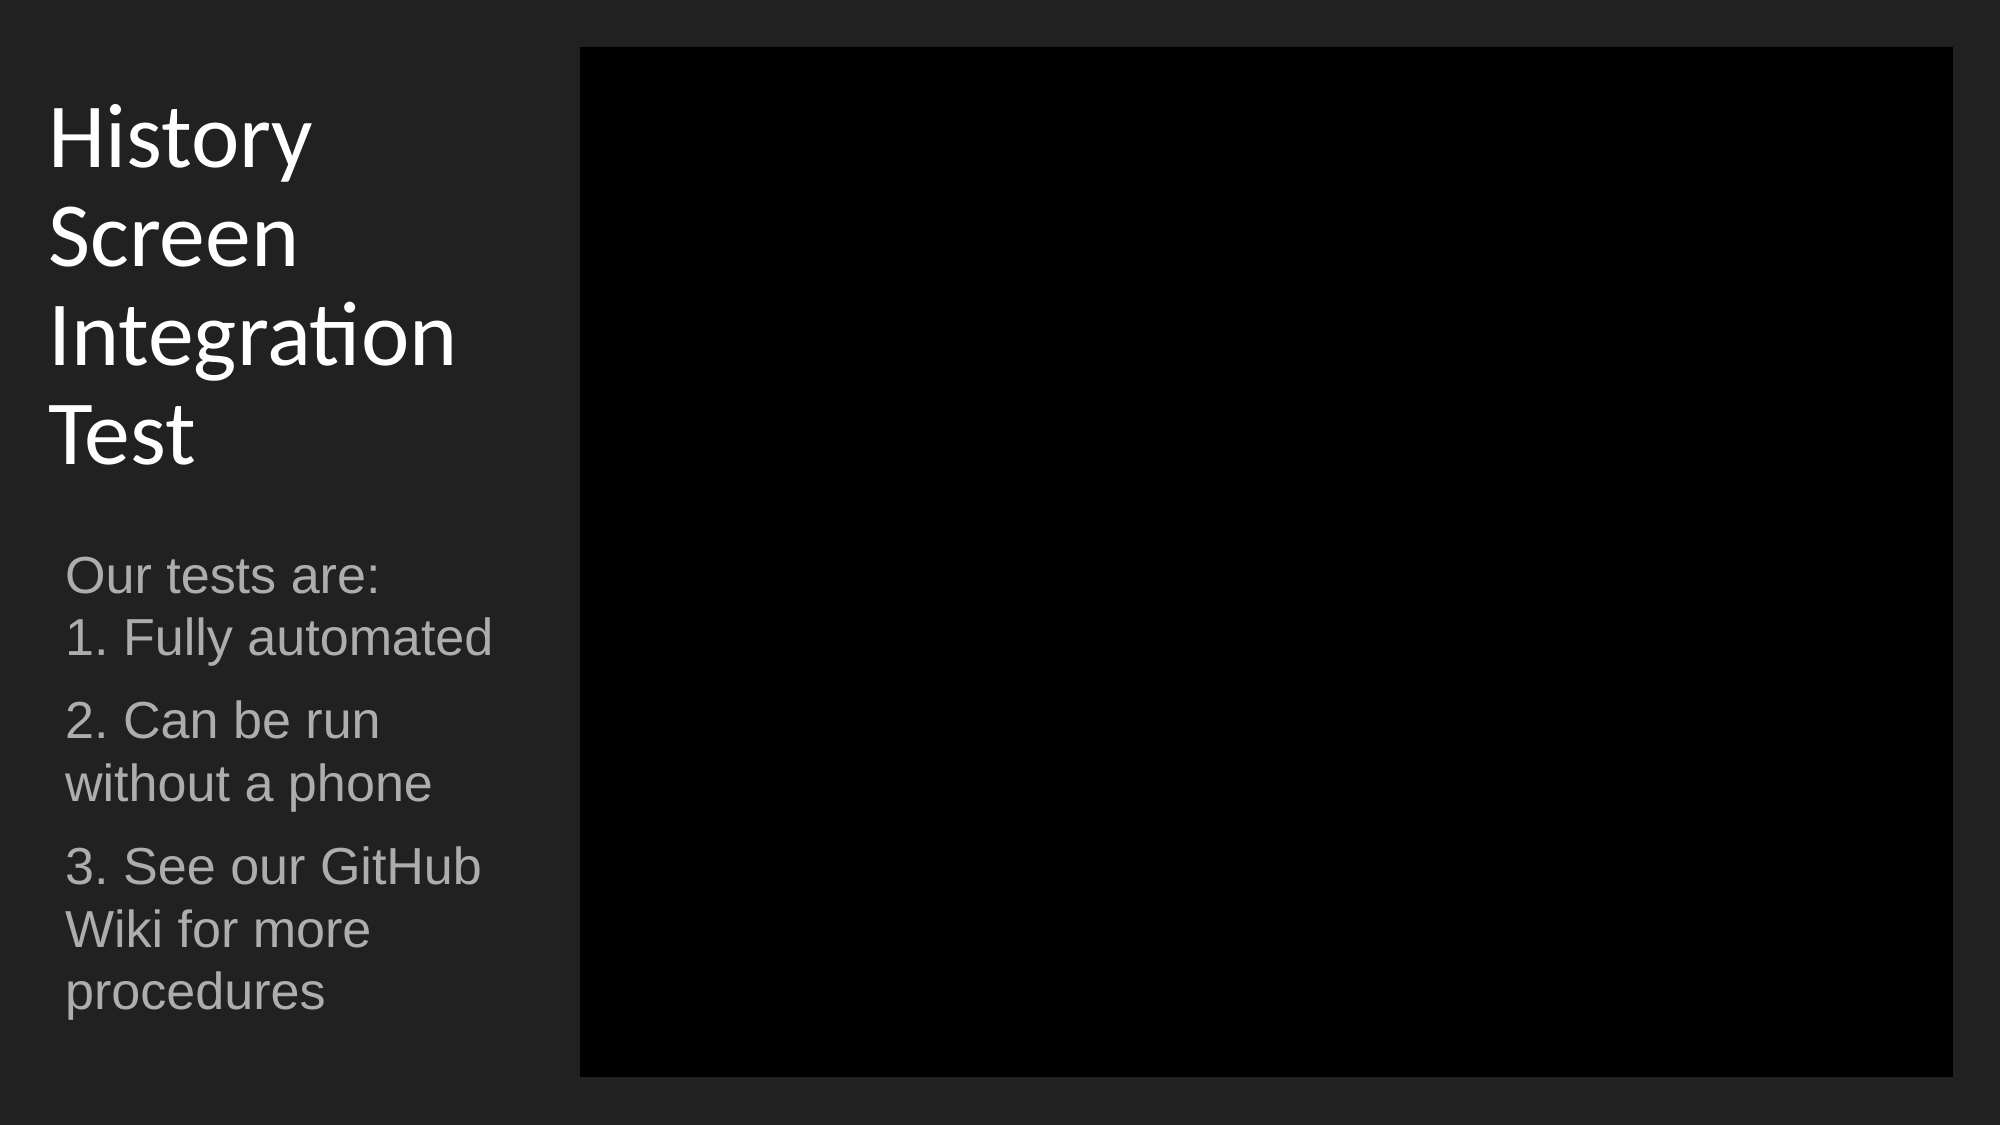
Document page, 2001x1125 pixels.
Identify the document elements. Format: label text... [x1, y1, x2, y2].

text_box Our tests are: 1. Fully automated 2. Can be run without a phone 3. See our GitHub Wiki for more procedures [50, 525, 528, 1035]
picture [580, 47, 1953, 1077]
title History Screen Integration Test [33, 47, 545, 526]
